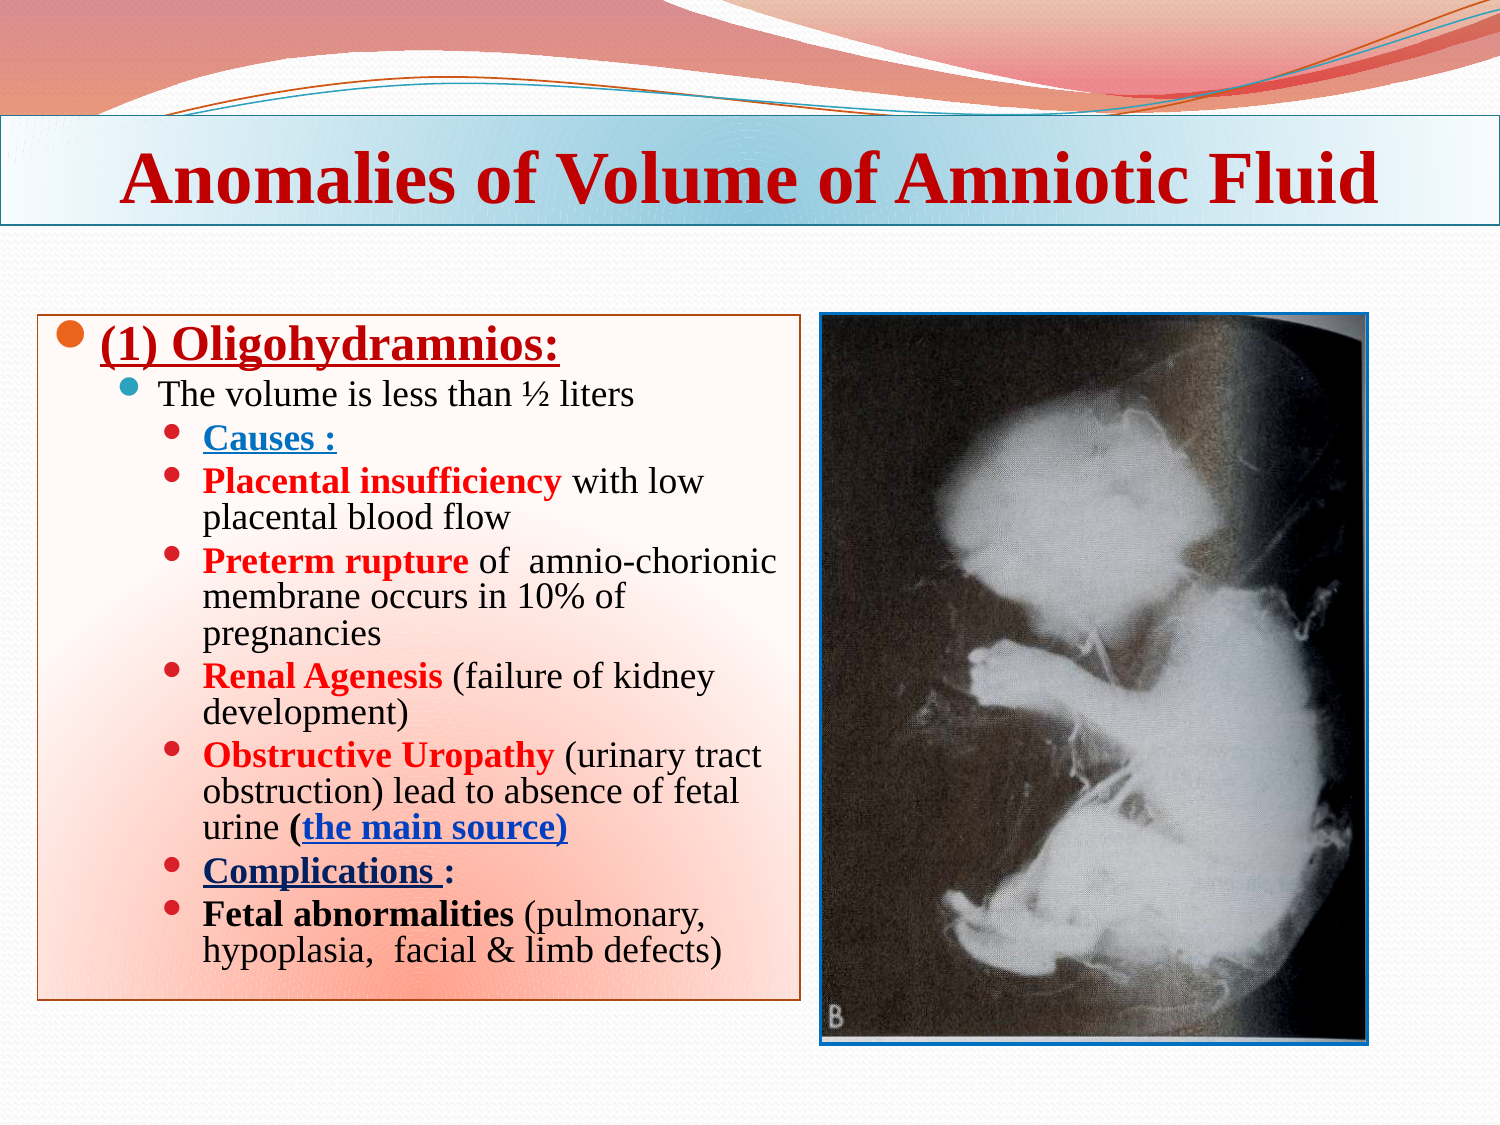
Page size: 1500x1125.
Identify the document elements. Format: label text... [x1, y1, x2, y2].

list (1) Oligohydramnios: The volume is less than ½ liters Causes : Placental insufficiency with low placental blood flow Preterm rupture of amnio-chorionic membrane occurs in 10% of pregnancies Renal Agenesis (failure of kidney development) Obstructive Uropathy (urinary tract obstruction) lead to absence of fetal urine (the main source) Complications : Fetal abnormalities (pulmonary, hypoplasia, facial & limb defects) [37, 314, 801, 1001]
title Anomalies of Volume of Amniotic Fluid [0, 115, 1500, 226]
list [821, 314, 1366, 1043]
